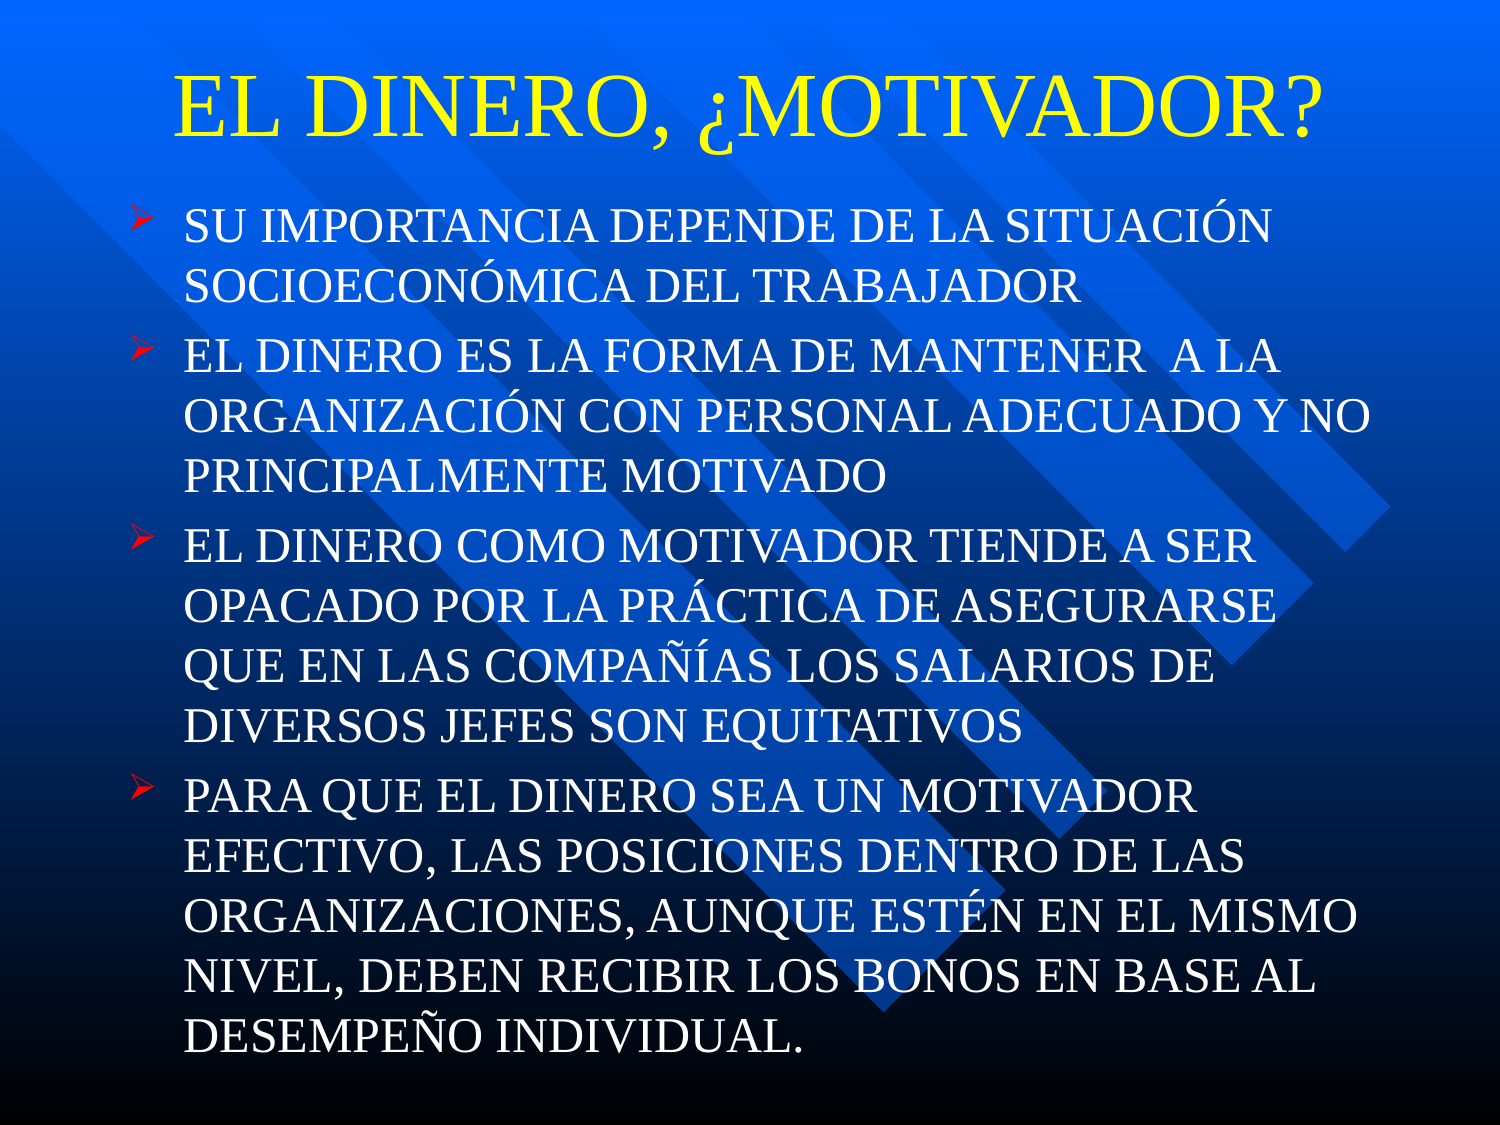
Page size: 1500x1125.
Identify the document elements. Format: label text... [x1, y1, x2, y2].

list SU IMPORTANCIA DEPENDE DE LA SITUACIÓN SOCIOECONÓMICA DEL TRABAJADOR EL DINERO ES LA FORMA DE MANTENER A LA ORGANIZACIÓN CON PERSONAL ADECUADO Y NO PRINCIPALMENTE MOTIVADO EL DINERO COMO MOTIVADOR TIENDE A SER OPACADO POR LA PRÁCTICA DE ASEGURARSE QUE EN LAS COMPAÑÍAS LOS SALARIOS DE DIVERSOS JEFES SON EQUITATIVOS PARA QUE EL DINERO SEA UN MOTIVADOR EFECTIVO, LAS POSICIONES DENTRO DE LAS ORGANIZACIONES, AUNQUE ESTÉN EN EL MISMO NIVEL, DEBEN RECIBIR LOS BONOS EN BASE AL DESEMPEÑO INDIVIDUAL. [111, 184, 1388, 1125]
title EL DINERO, ¿MOTIVADOR? [111, 0, 1388, 184]
